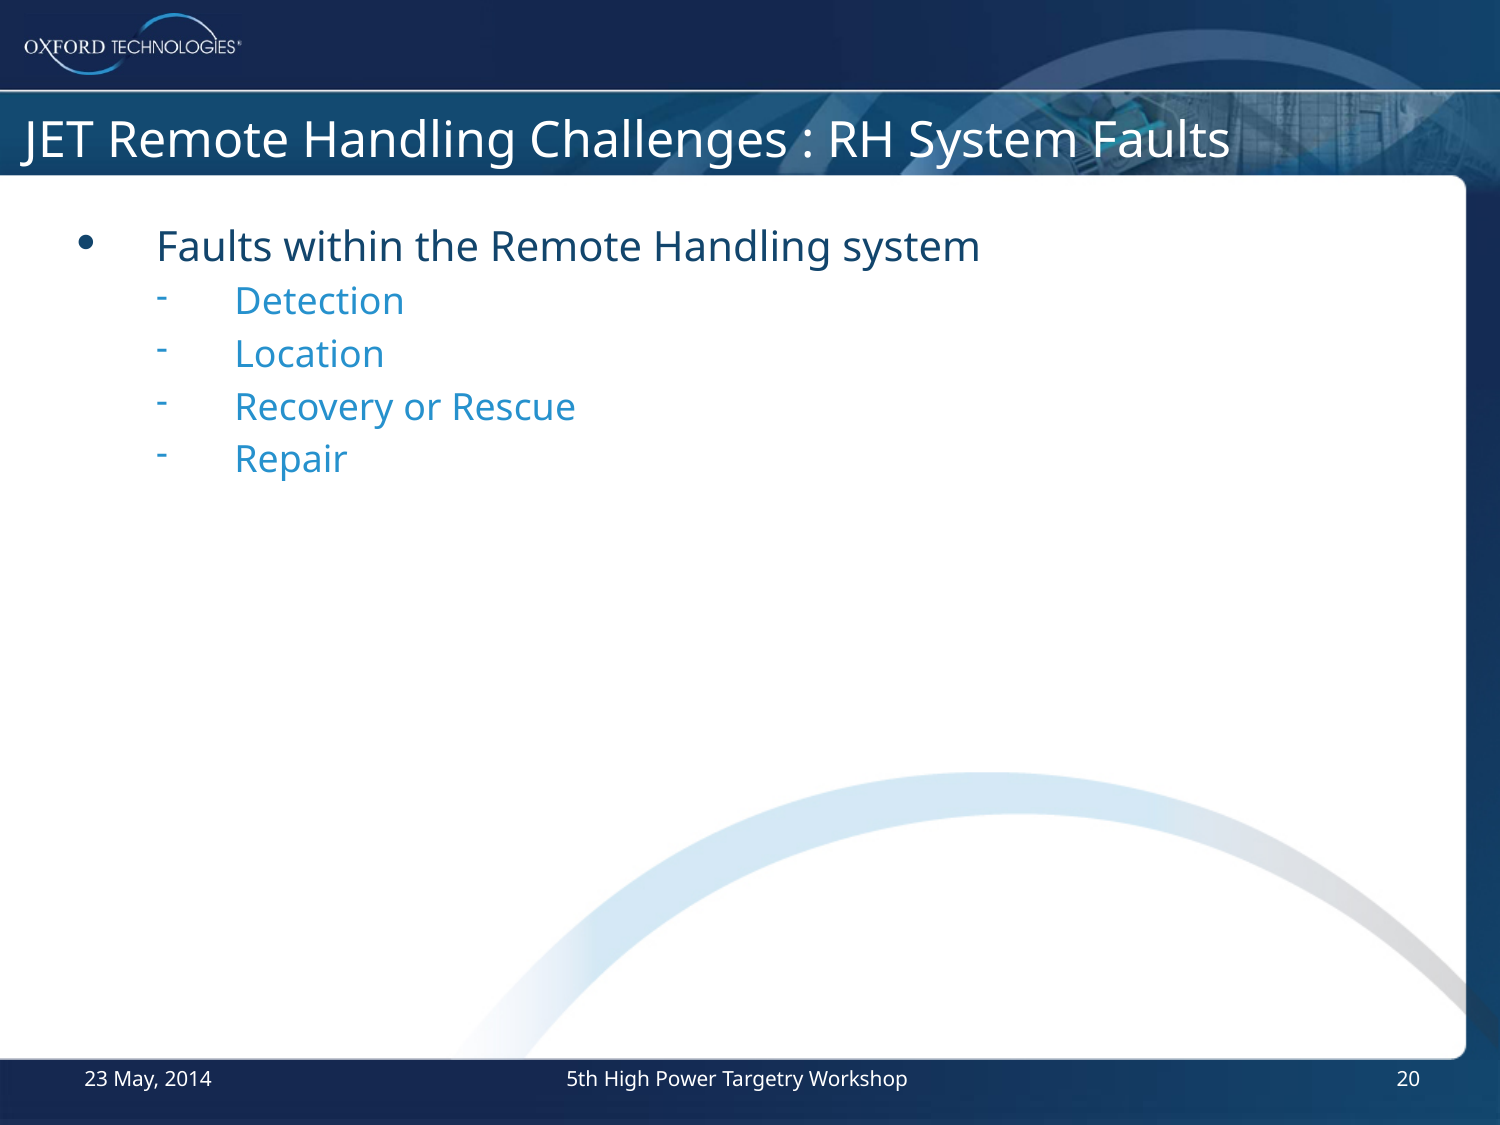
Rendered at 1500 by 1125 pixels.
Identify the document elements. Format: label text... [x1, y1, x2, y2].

title JET Remote Handling Challenges : RH System Faults [24, 99, 1463, 175]
footer 5th High Power Targetry Workshop [499, 1058, 975, 1103]
picture [0, 0, 1500, 1125]
slide_number 20 [1085, 1058, 1436, 1103]
list Faults within the Remote Handling system Detection Location Recovery or Rescue Repair [76, 220, 1376, 905]
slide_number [69, 1058, 420, 1103]
